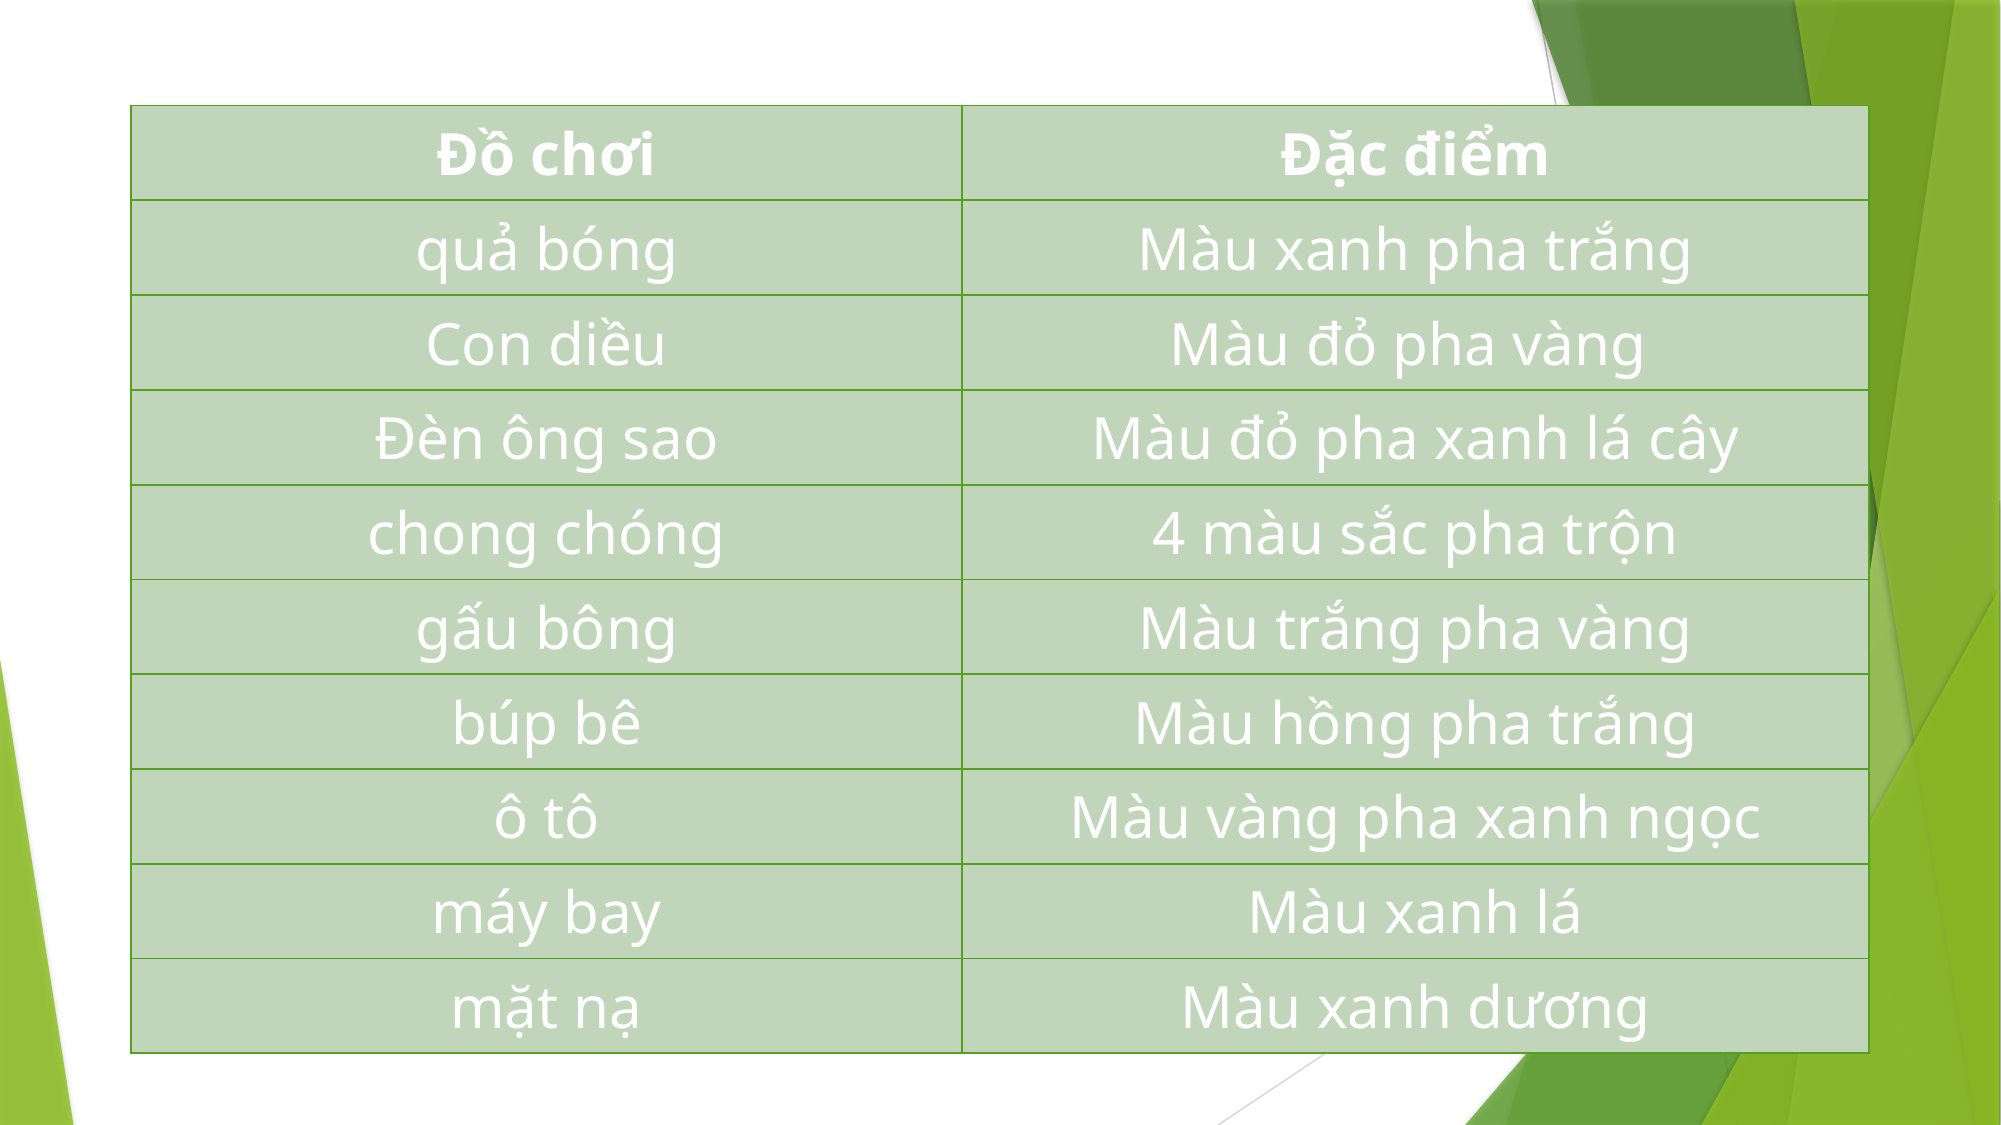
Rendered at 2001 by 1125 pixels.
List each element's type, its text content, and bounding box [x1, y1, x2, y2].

table_cell Màu xanh pha trắng [963, 201, 1868, 294]
table_cell Màu trắng pha vàng [963, 580, 1868, 673]
table_cell Màu hồng pha trắng [963, 675, 1868, 768]
table_cell Màu vàng pha xanh ngọc [963, 770, 1868, 863]
table_cell chong chóng [132, 486, 961, 579]
table_header Đặc điểm [963, 106, 1868, 199]
table_cell máy bay [132, 865, 961, 958]
table_cell Đèn ông sao [132, 391, 961, 484]
table_cell gấu bông [132, 580, 961, 673]
table_header Đồ chơi [132, 106, 961, 199]
table_cell búp bê [132, 675, 961, 768]
table_cell 4 màu sắc pha trộn [963, 486, 1868, 579]
table_cell Màu xanh dương [963, 959, 1868, 1052]
table_cell quả bóng [132, 201, 961, 294]
table_cell Con diều [132, 296, 961, 389]
table_cell Màu xanh lá [963, 865, 1868, 958]
table_cell mặt nạ [132, 959, 961, 1052]
table_cell ô tô [132, 770, 961, 863]
table_cell Màu đỏ pha xanh lá cây [963, 391, 1868, 484]
table_cell Màu đỏ pha vàng [963, 296, 1868, 389]
